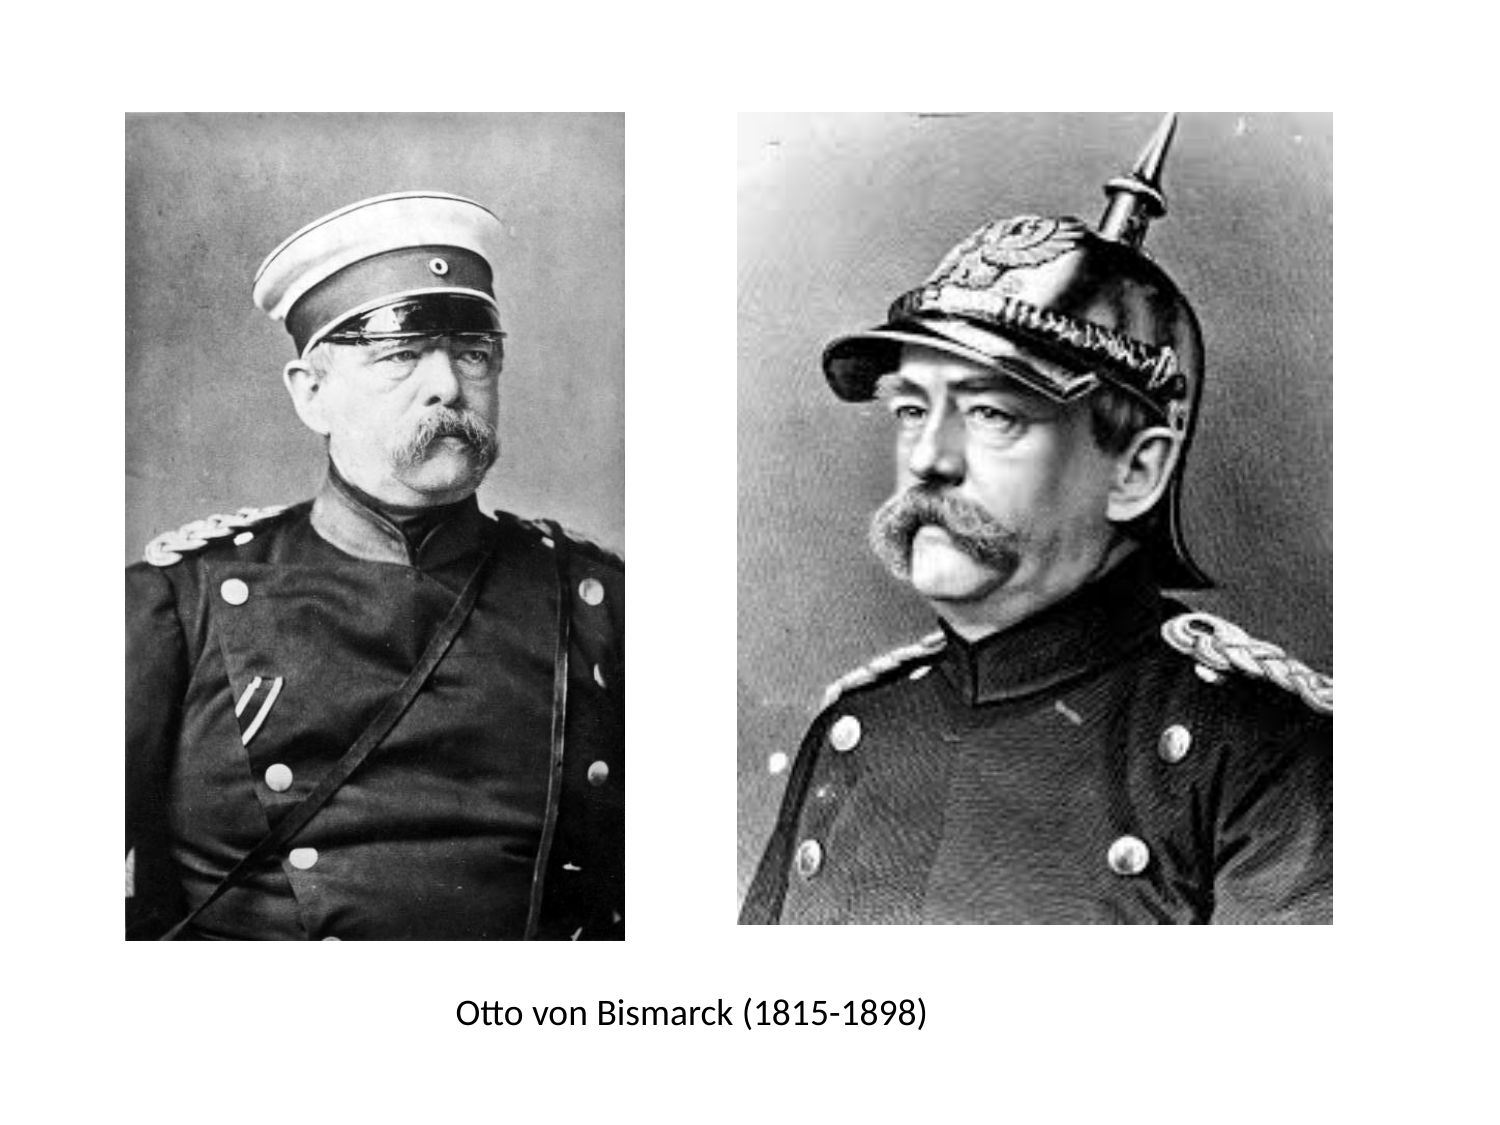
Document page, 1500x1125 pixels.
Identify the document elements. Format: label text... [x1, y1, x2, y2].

text_box Otto von Bismarck (1815-1898) [440, 981, 966, 1041]
picture [124, 112, 626, 941]
picture [737, 112, 1333, 925]
